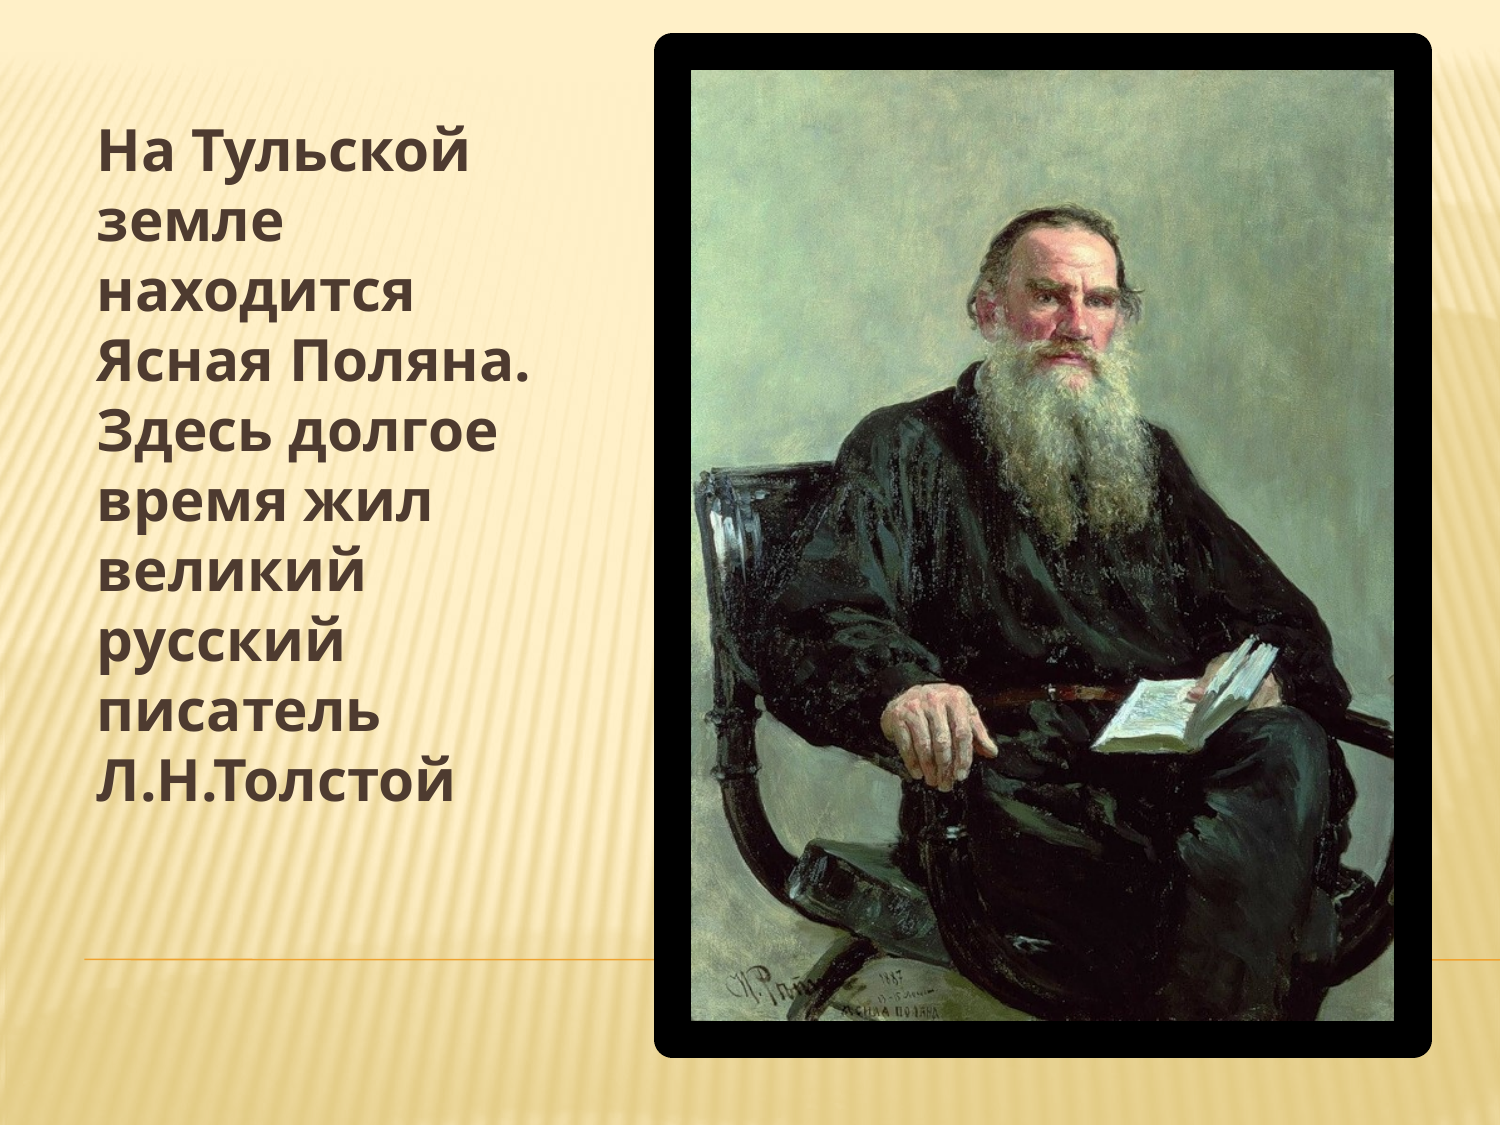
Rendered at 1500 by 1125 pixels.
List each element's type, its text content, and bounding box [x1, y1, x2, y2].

list На Тульской земле находится Ясная Поляна. Здесь долгое время жил великий русский писатель Л.Н.Толстой [82, 105, 576, 893]
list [691, 70, 1395, 1021]
